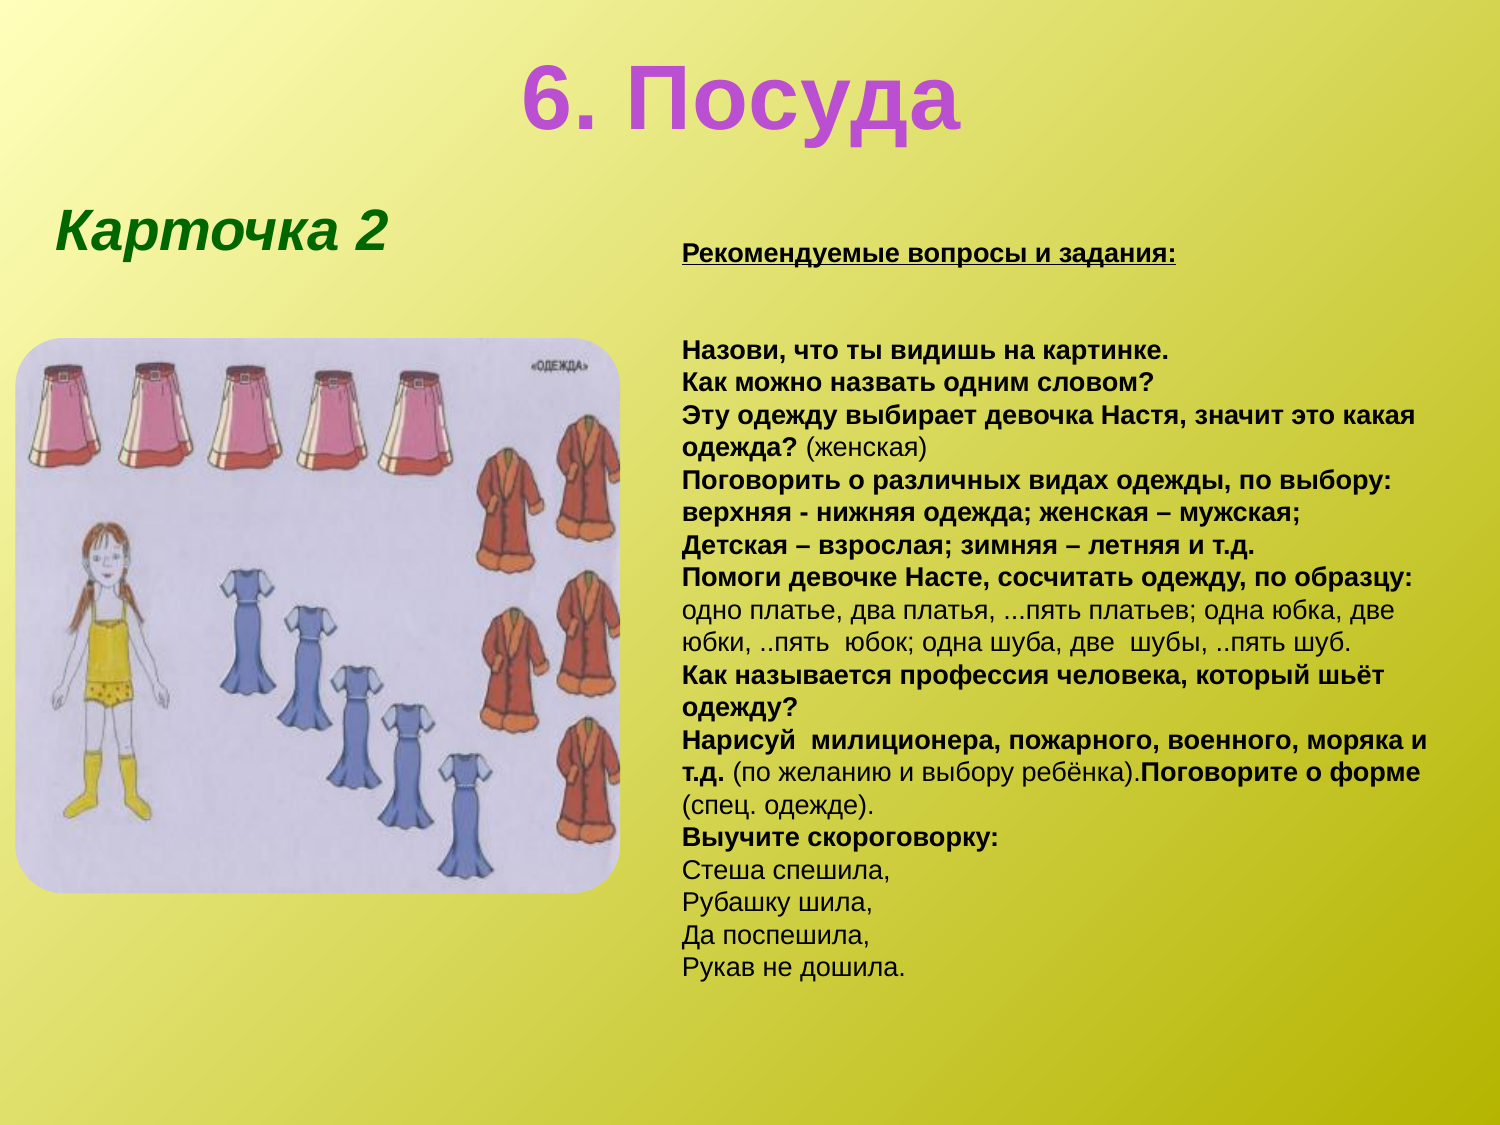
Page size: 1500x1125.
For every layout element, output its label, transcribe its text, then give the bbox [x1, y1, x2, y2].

text_box Карточка 2 [41, 184, 408, 270]
text_box Рекомендуемые вопросы и задания: Назови, что ты видишь на картинке. Как можно назвать одним словом? Эту одежду выбирает девочка Настя, значит это какая одежда? (женская) Поговорить о различных видах одежды, по выбору: верхняя - нижняя одежда; женская – мужская; Детская – взрослая; зимняя – летняя и т.д. Помоги девочке Насте, сосчитать одежду, по образцу: одно платье, два платья, ...пять платьев; одна юбка, две юбки, ..пять юбок; одна шуба, две шубы, ..пять шуб. Как называется профессия человека, который шьёт одежду? Нарисуй милиционера, пожарного, военного, моряка и т.д. (по желанию и выбору ребёнка).Поговорите о форме (спец. одежде). Выучите скороговорку: Стеша спешила, Рубашку шила, Да поспешила, Рукав не дошила. [667, 227, 1447, 990]
text_box 6. Посуда [506, 30, 977, 156]
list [15, 337, 621, 894]
